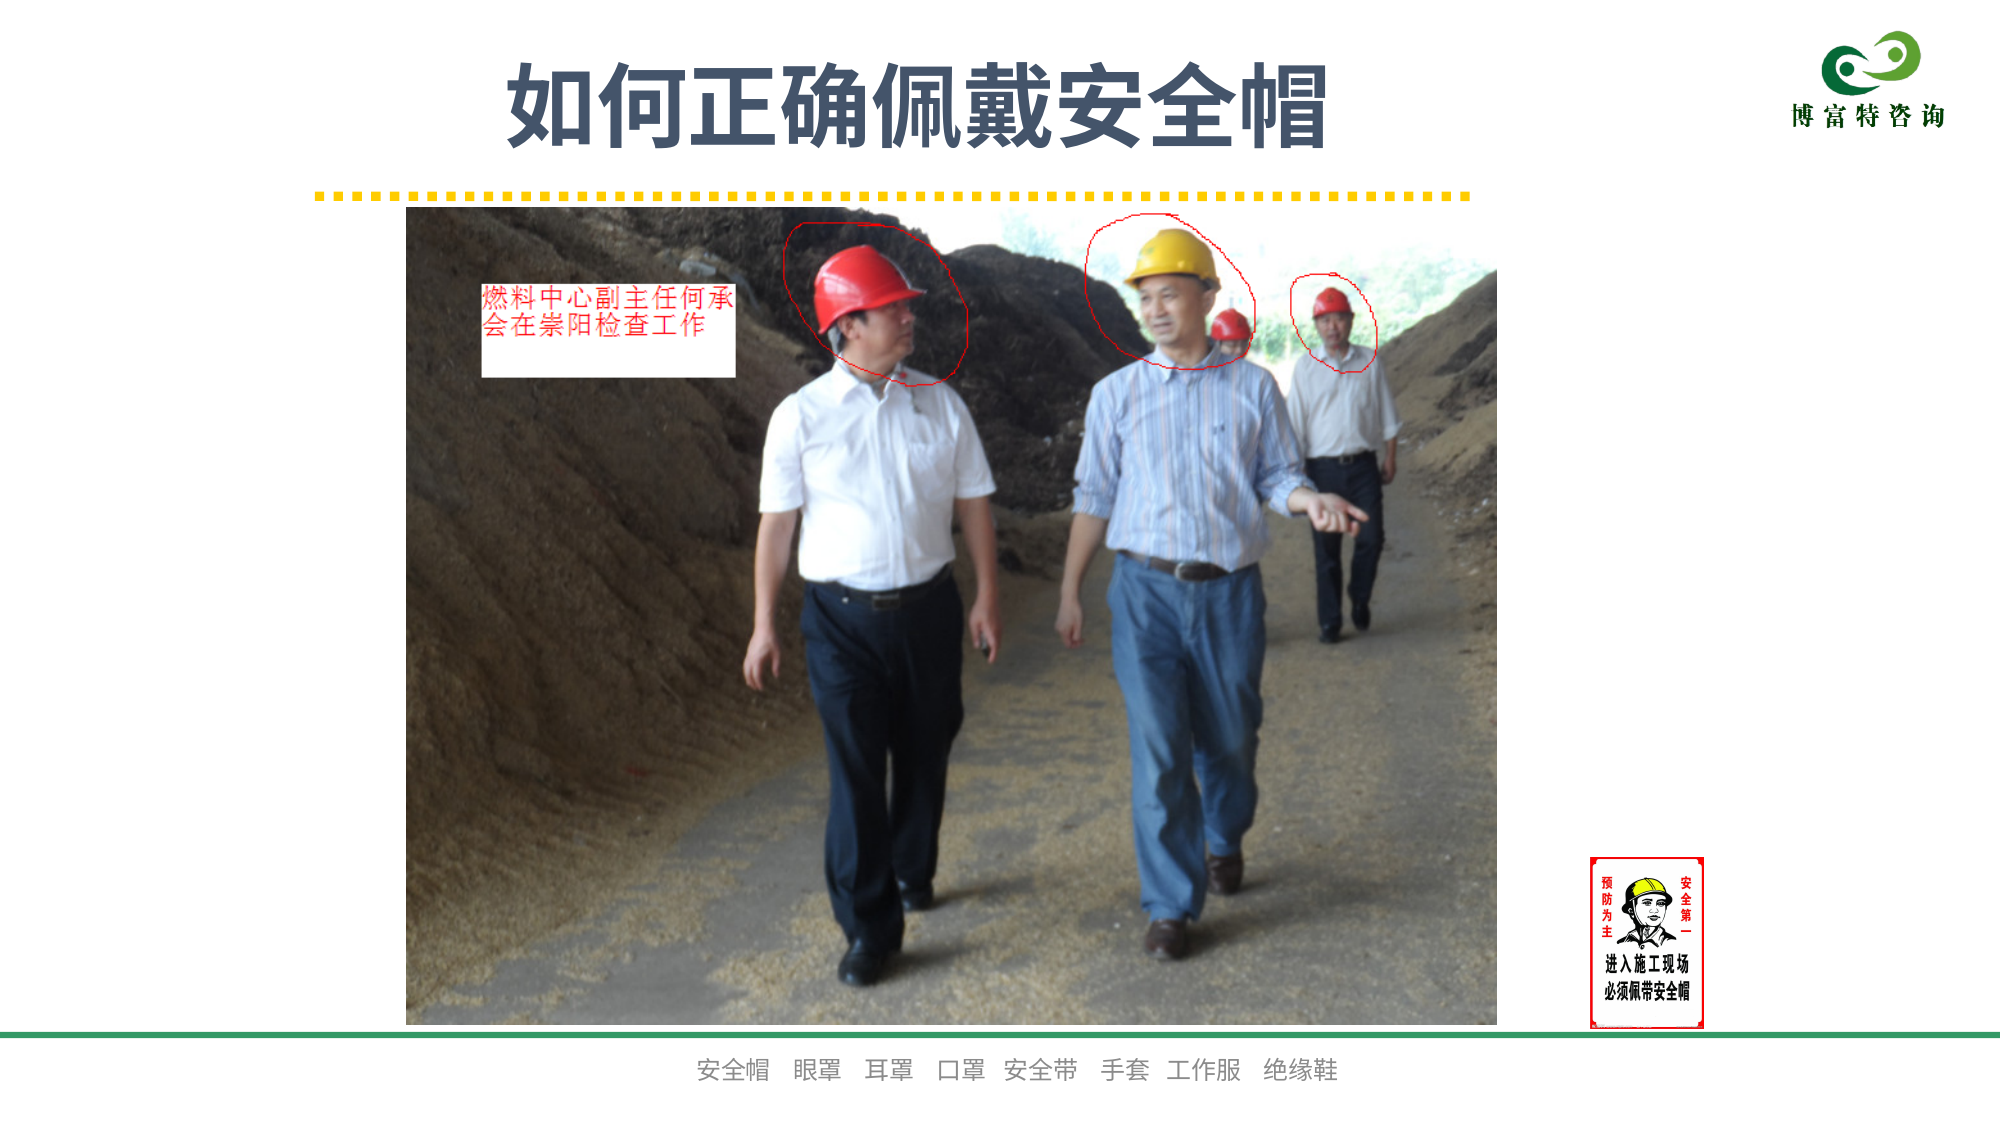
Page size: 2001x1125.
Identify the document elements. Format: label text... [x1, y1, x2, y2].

picture [1590, 857, 1704, 1029]
picture [1772, 30, 1969, 131]
picture [406, 207, 1497, 1025]
footer 安全帽 眼罩 耳罩 口罩 安全带 手套 工作服 绝缘鞋 [647, 1035, 1410, 1104]
text_box 如何正确佩戴安全帽 [409, 11, 1426, 197]
